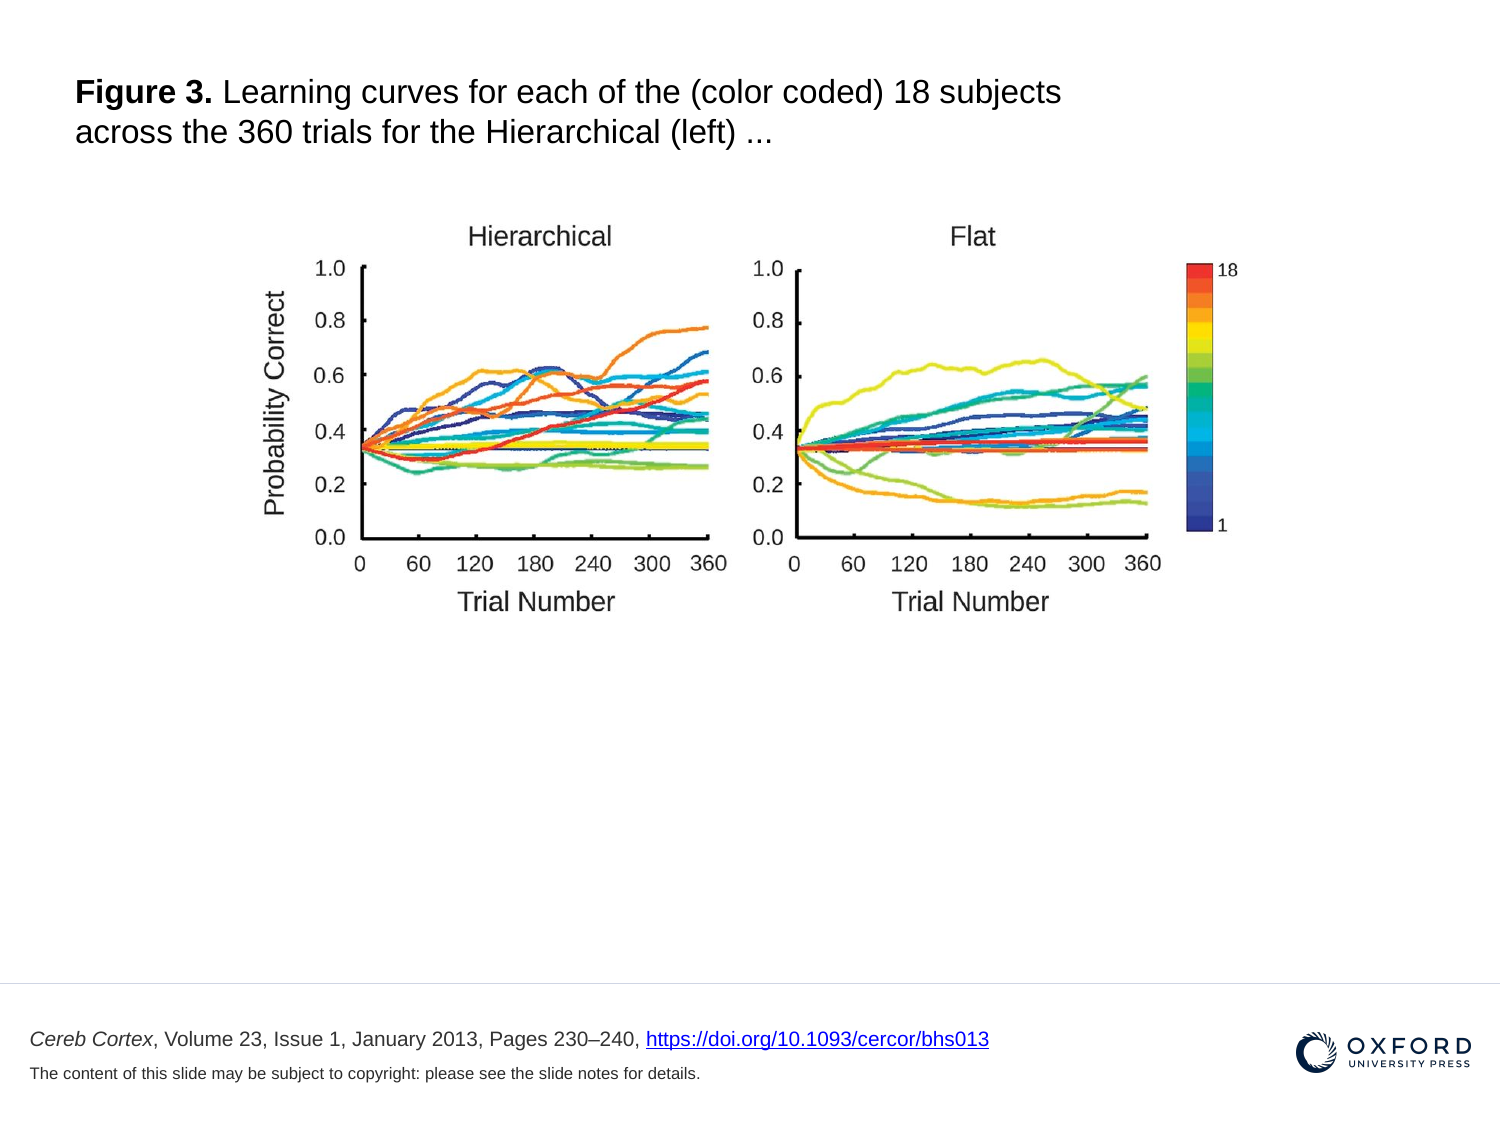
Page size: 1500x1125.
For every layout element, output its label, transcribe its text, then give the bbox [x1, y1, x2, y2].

picture [262, 224, 1238, 612]
footer Cereb Cortex, Volume 23, Issue 1, January 2013, Pages 230–240, https://doi.org/10.1093/cercor/bhs013 The content of this slide may be subject to copyright: please see the slide notes for details. [0, 983, 1260, 1125]
title Figure 3. Learning curves for each of the (color coded) 18 subjects across the 360 trials for the Hierarchical (left) ... [75, 69, 1078, 171]
picture [1296, 1032, 1471, 1073]
